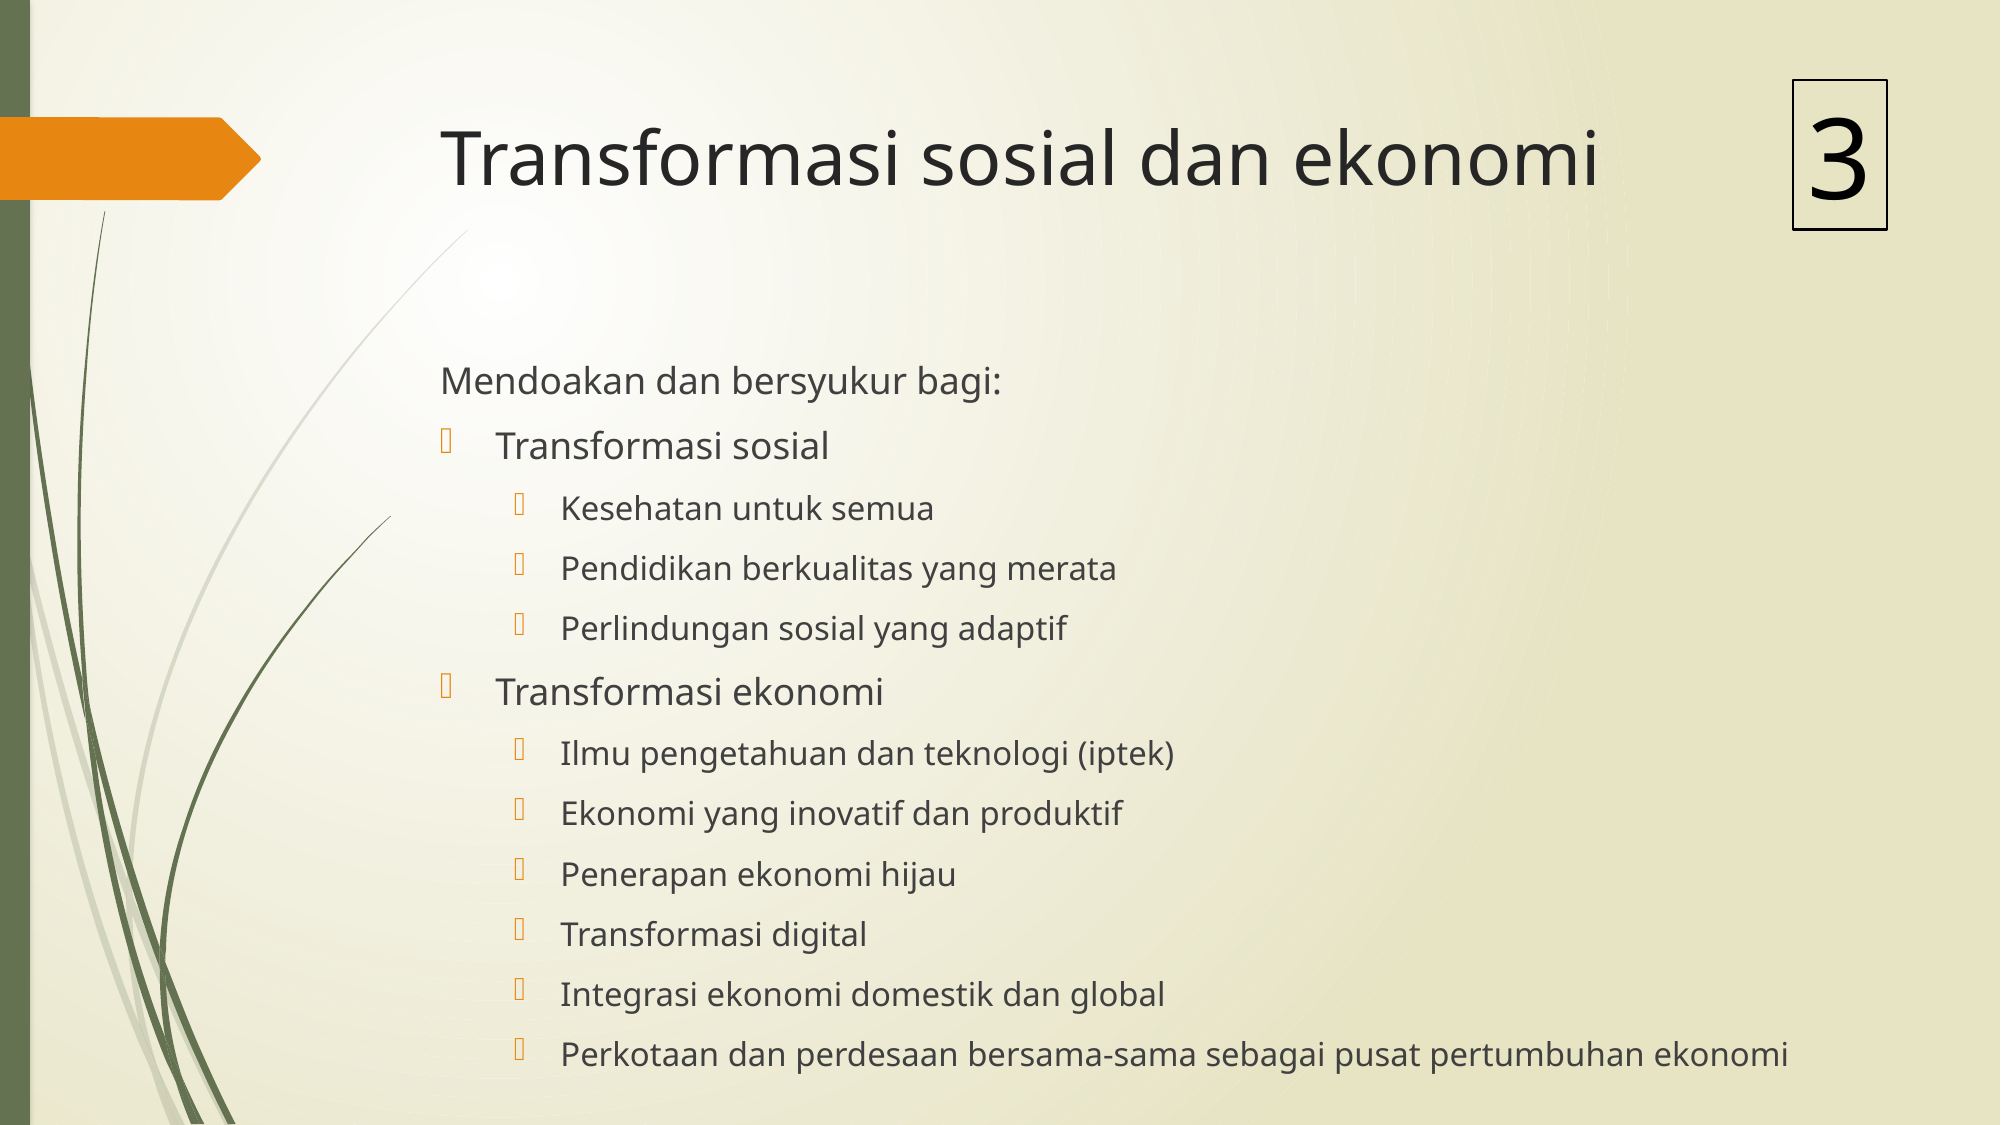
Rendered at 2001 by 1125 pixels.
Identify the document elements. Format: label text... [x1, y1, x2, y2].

text_box 3 [1792, 79, 1887, 230]
title Transformasi sosial dan ekonomi [425, 102, 1888, 313]
list Mendoakan dan bersyukur bagi: Transformasi sosial Kesehatan untuk semua Pendidikan berkualitas yang merata Perlindungan sosial yang adaptif Transformasi ekonomi Ilmu pengetahuan dan teknologi (iptek) Ekonomi yang inovatif dan produktif Penerapan ekonomi hijau Transformasi digital Integrasi ekonomi domestik dan global Perkotaan dan perdesaan bersama-sama sebagai pusat pertumbuhan ekonomi [424, 350, 1888, 1083]
